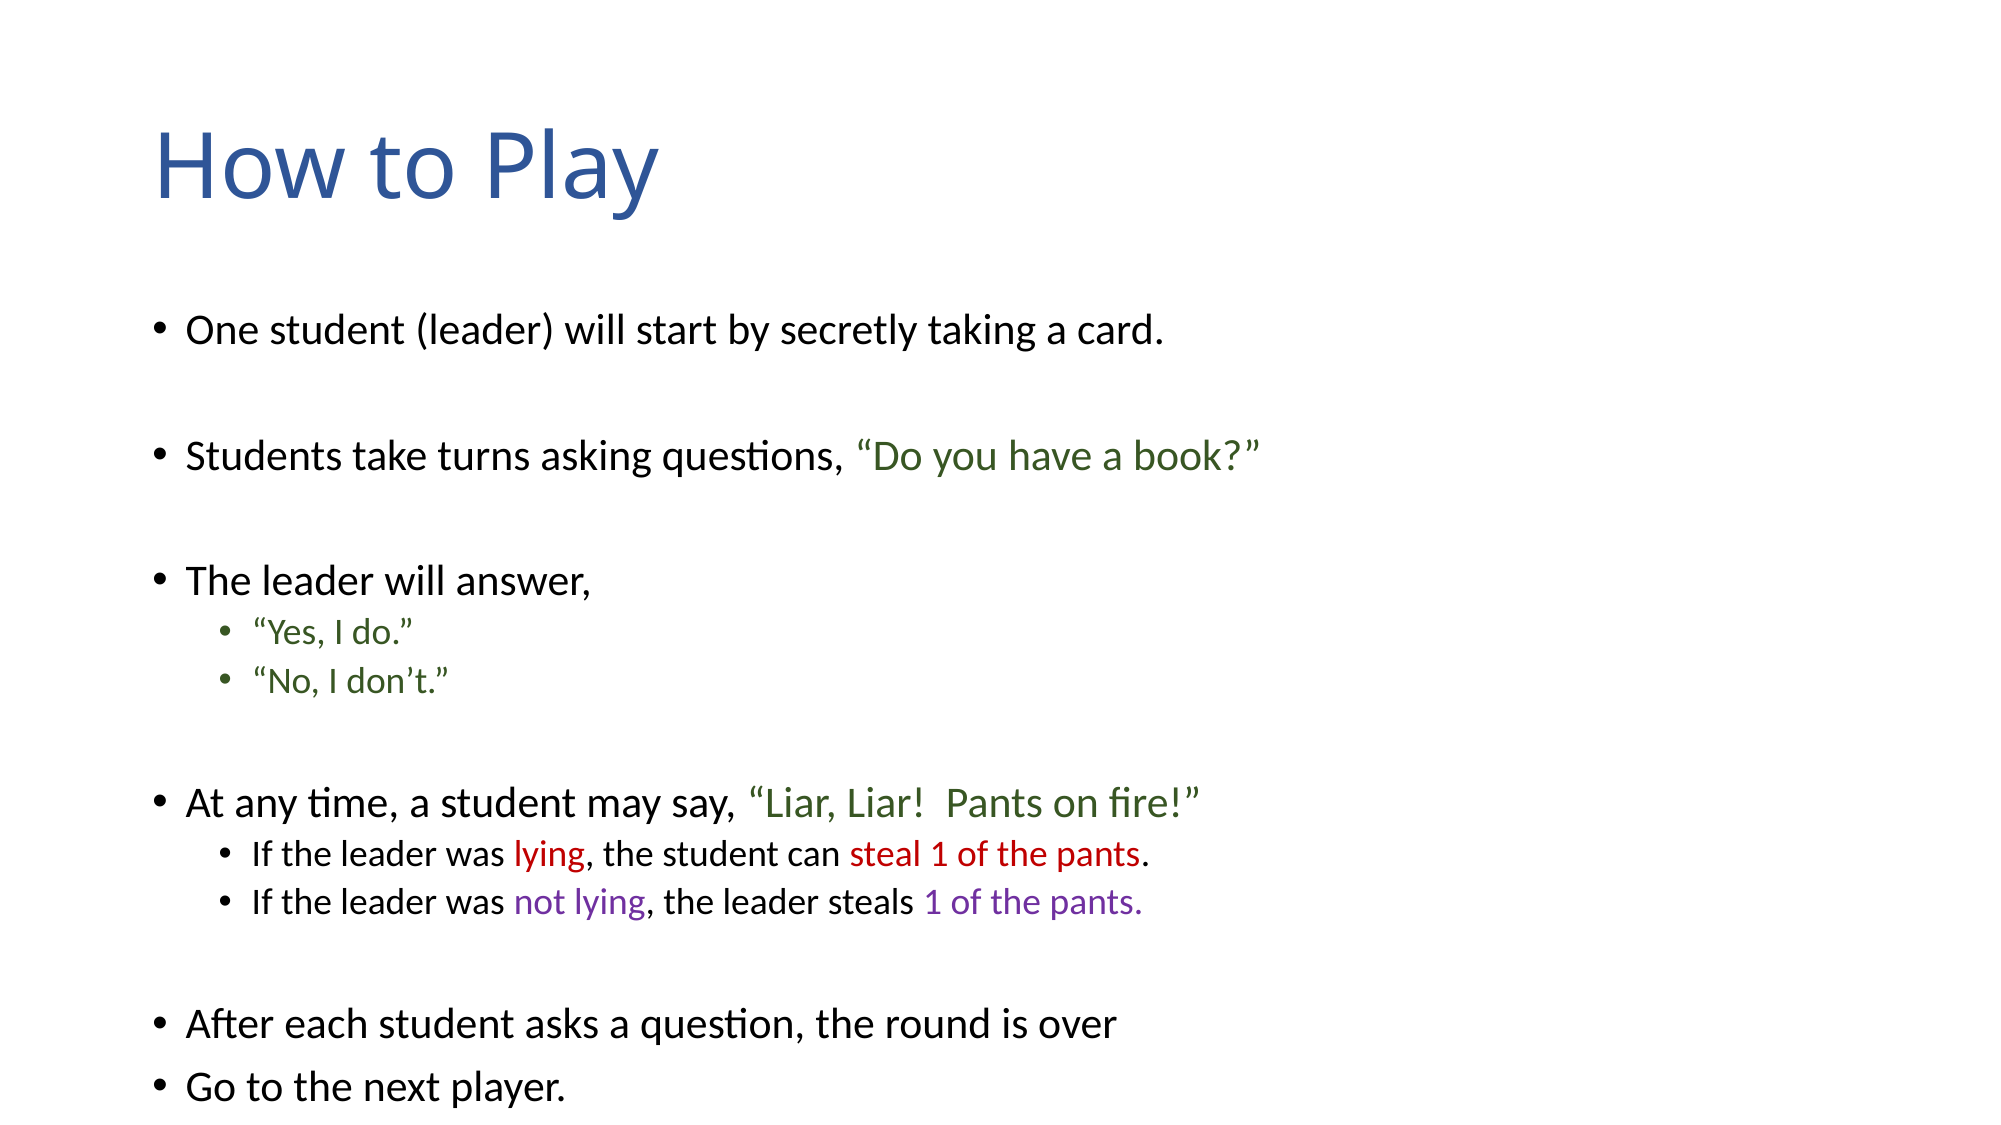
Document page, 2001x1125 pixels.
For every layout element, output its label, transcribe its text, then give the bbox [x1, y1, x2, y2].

list One student (leader) will start by secretly taking a card. Students take turns asking questions, “Do you have a book?” The leader will answer, “Yes, I do.” “No, I don’t.” At any time, a student may say, “Liar, Liar! Pants on fire!” If the leader was lying, the student can steal 1 of the pants. If the leader was not lying, the leader steals 1 of the pants. After each student asks a question, the round is over Go to the next player. [137, 299, 1863, 1125]
title How to Play [137, 59, 1863, 278]
